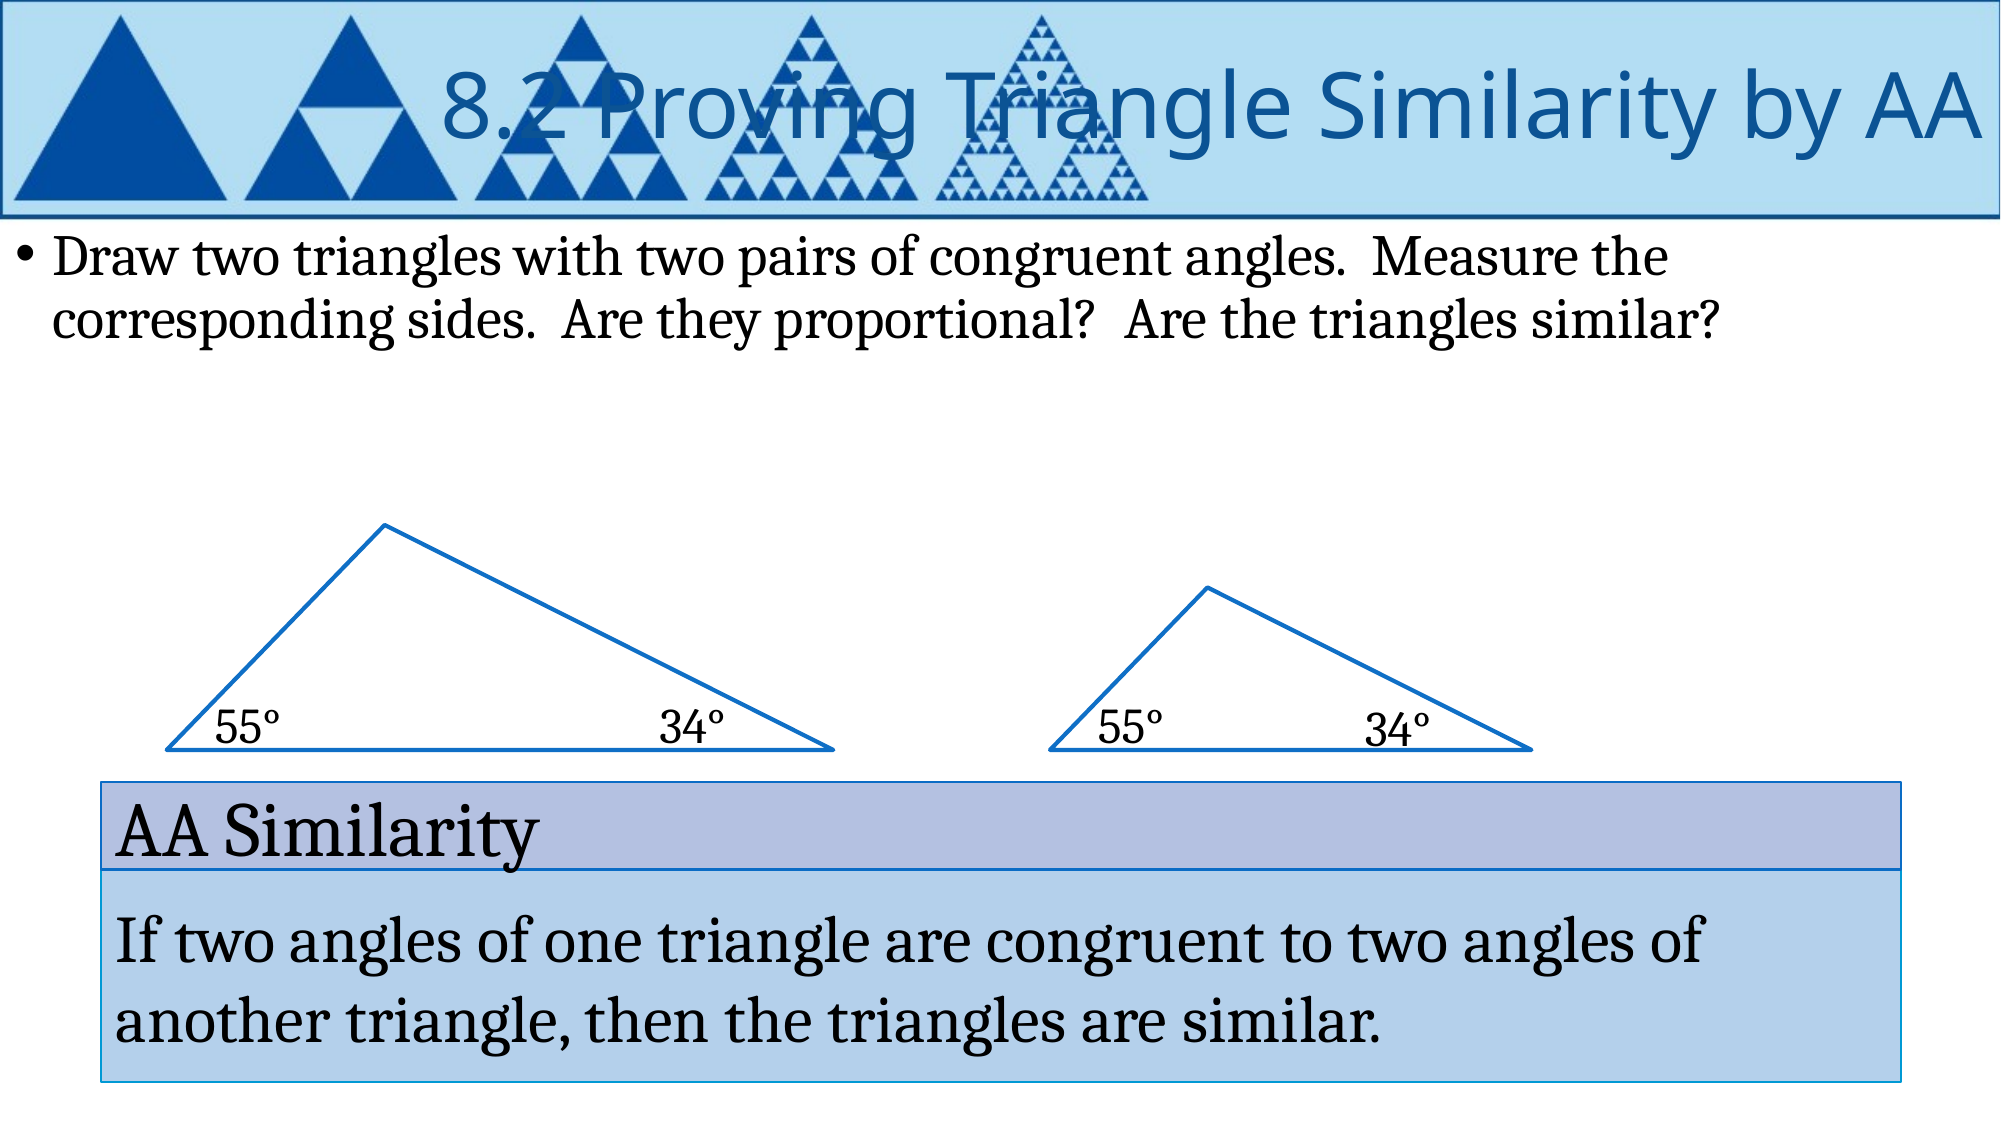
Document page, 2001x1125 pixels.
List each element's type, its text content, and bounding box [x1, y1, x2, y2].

text_box AA Similarity [100, 781, 1902, 871]
title 8.2 Proving Triangle Similarity by AA [0, 0, 2000, 217]
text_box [166, 524, 1532, 765]
text_box If two angles of one triangle are congruent to two angles of another triangle, then the triangles are similar. [100, 871, 1902, 1083]
picture [0, 0, 2001, 1125]
list Draw two triangles with two pairs of congruent angles. Measure the corresponding sides. Are they proportional? Are the triangles similar? [0, 217, 2000, 1066]
